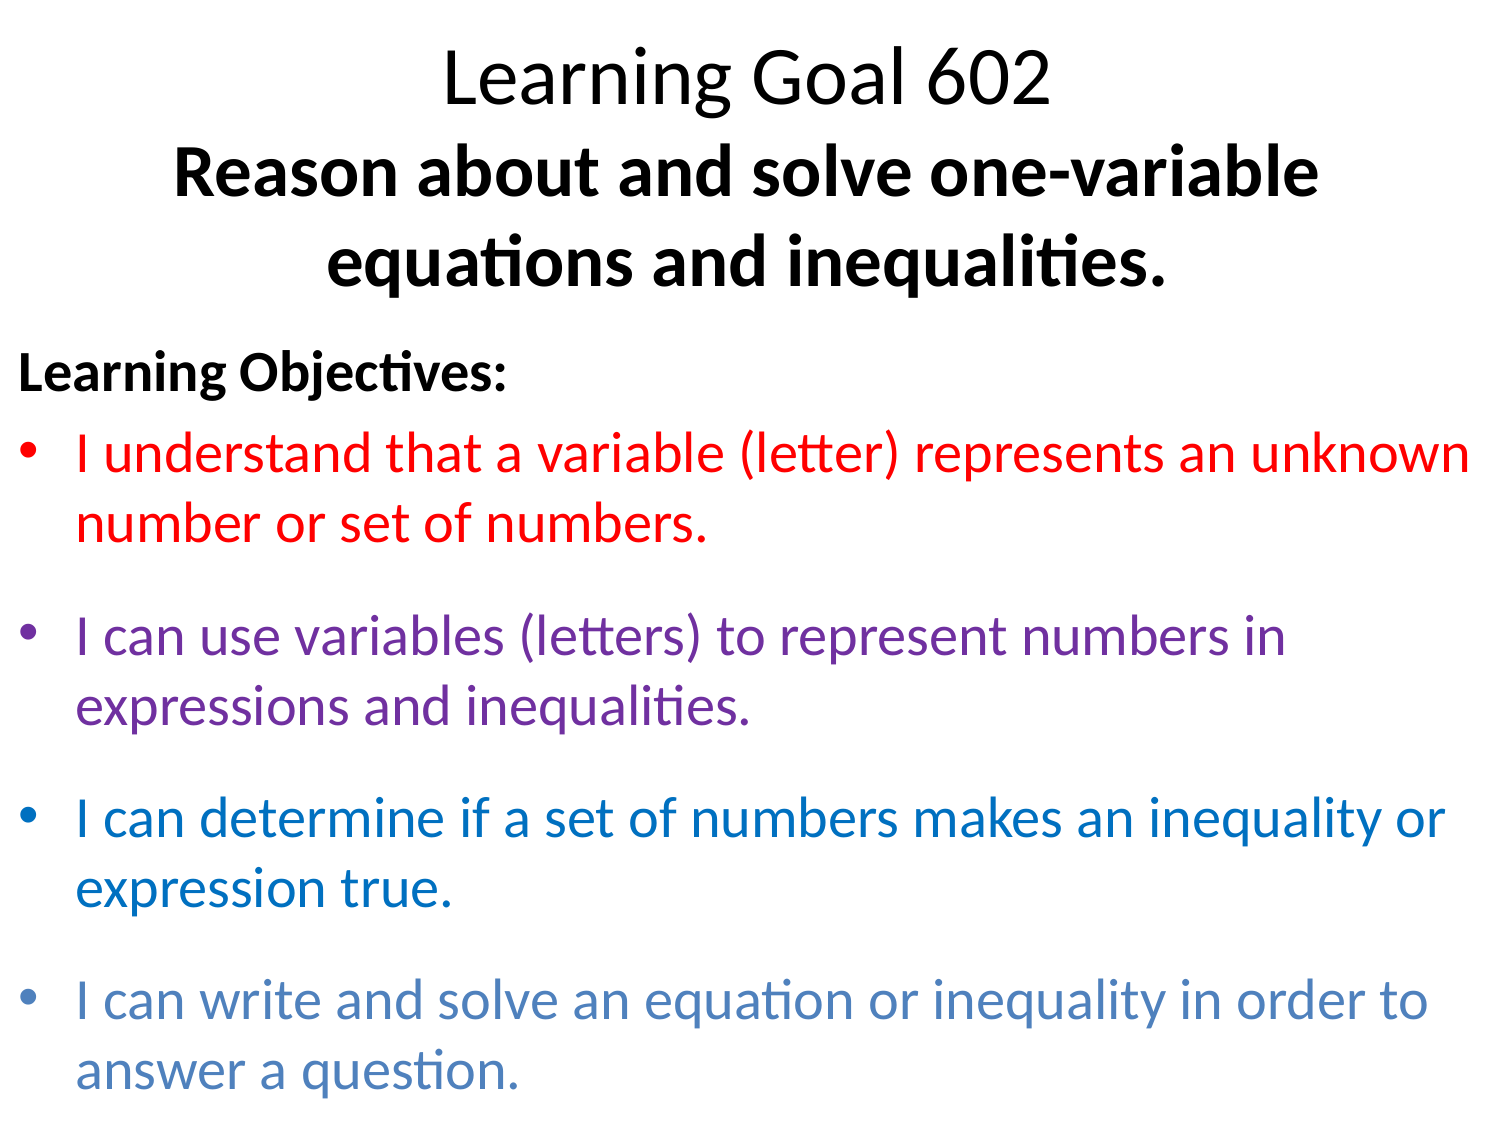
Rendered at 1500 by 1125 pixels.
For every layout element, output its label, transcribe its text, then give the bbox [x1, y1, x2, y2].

title Learning Goal 602 Reason about and solve one-variable equations and inequalities. [72, 112, 1423, 287]
list Learning Objectives: I understand that a variable (letter) represents an unknown number or set of numbers. I can use variables (letters) to represent numbers in expressions and inequalities. I can determine if a set of numbers makes an inequality or expression true. I can write and solve an equation or inequality in order to answer a question. [3, 287, 1492, 1125]
